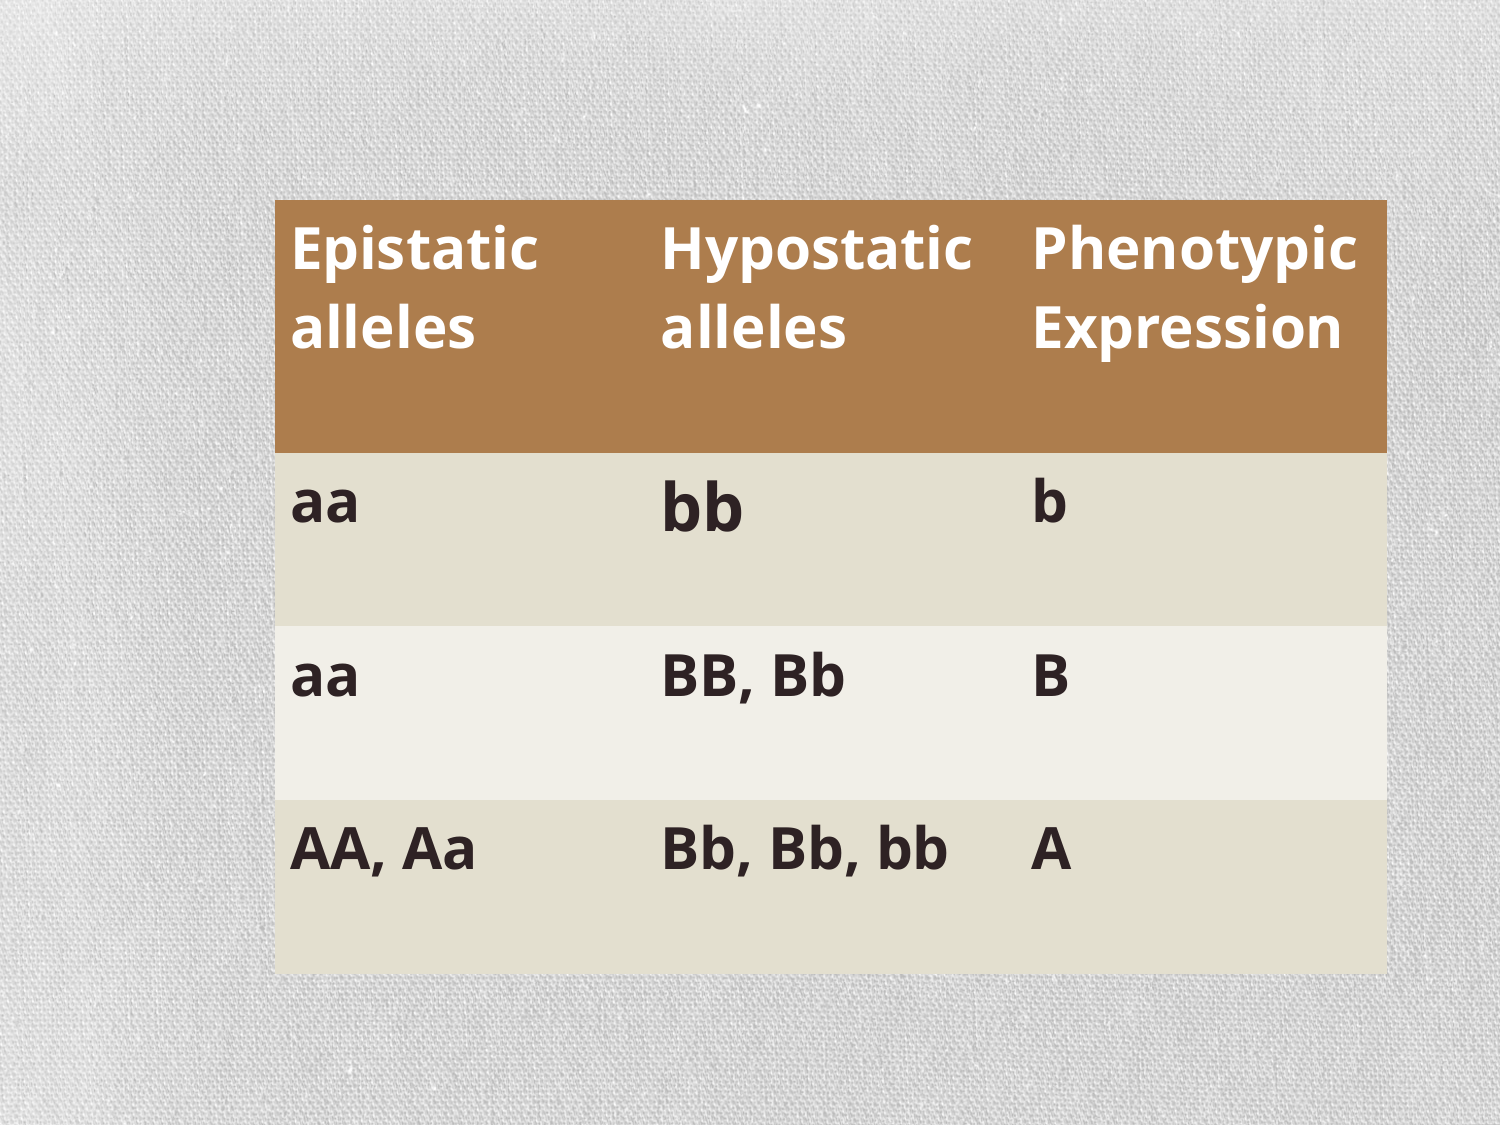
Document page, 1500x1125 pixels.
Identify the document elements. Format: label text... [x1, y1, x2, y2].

table_cell b [1017, 453, 1387, 626]
table_cell A [1017, 800, 1387, 974]
table_cell AA, Aa [275, 800, 646, 974]
table_cell BB, Bb [646, 626, 1017, 800]
table_header Hypostatic alleles [646, 200, 1017, 453]
table_header Epistatic alleles [275, 200, 646, 453]
table_cell aa [275, 453, 646, 626]
table_cell Bb, Bb, bb [646, 800, 1017, 974]
table_header Phenotypic Expression [1017, 200, 1387, 453]
table_cell B [1017, 626, 1387, 800]
table_cell aa [275, 626, 646, 800]
table_cell bb [646, 453, 1017, 626]
